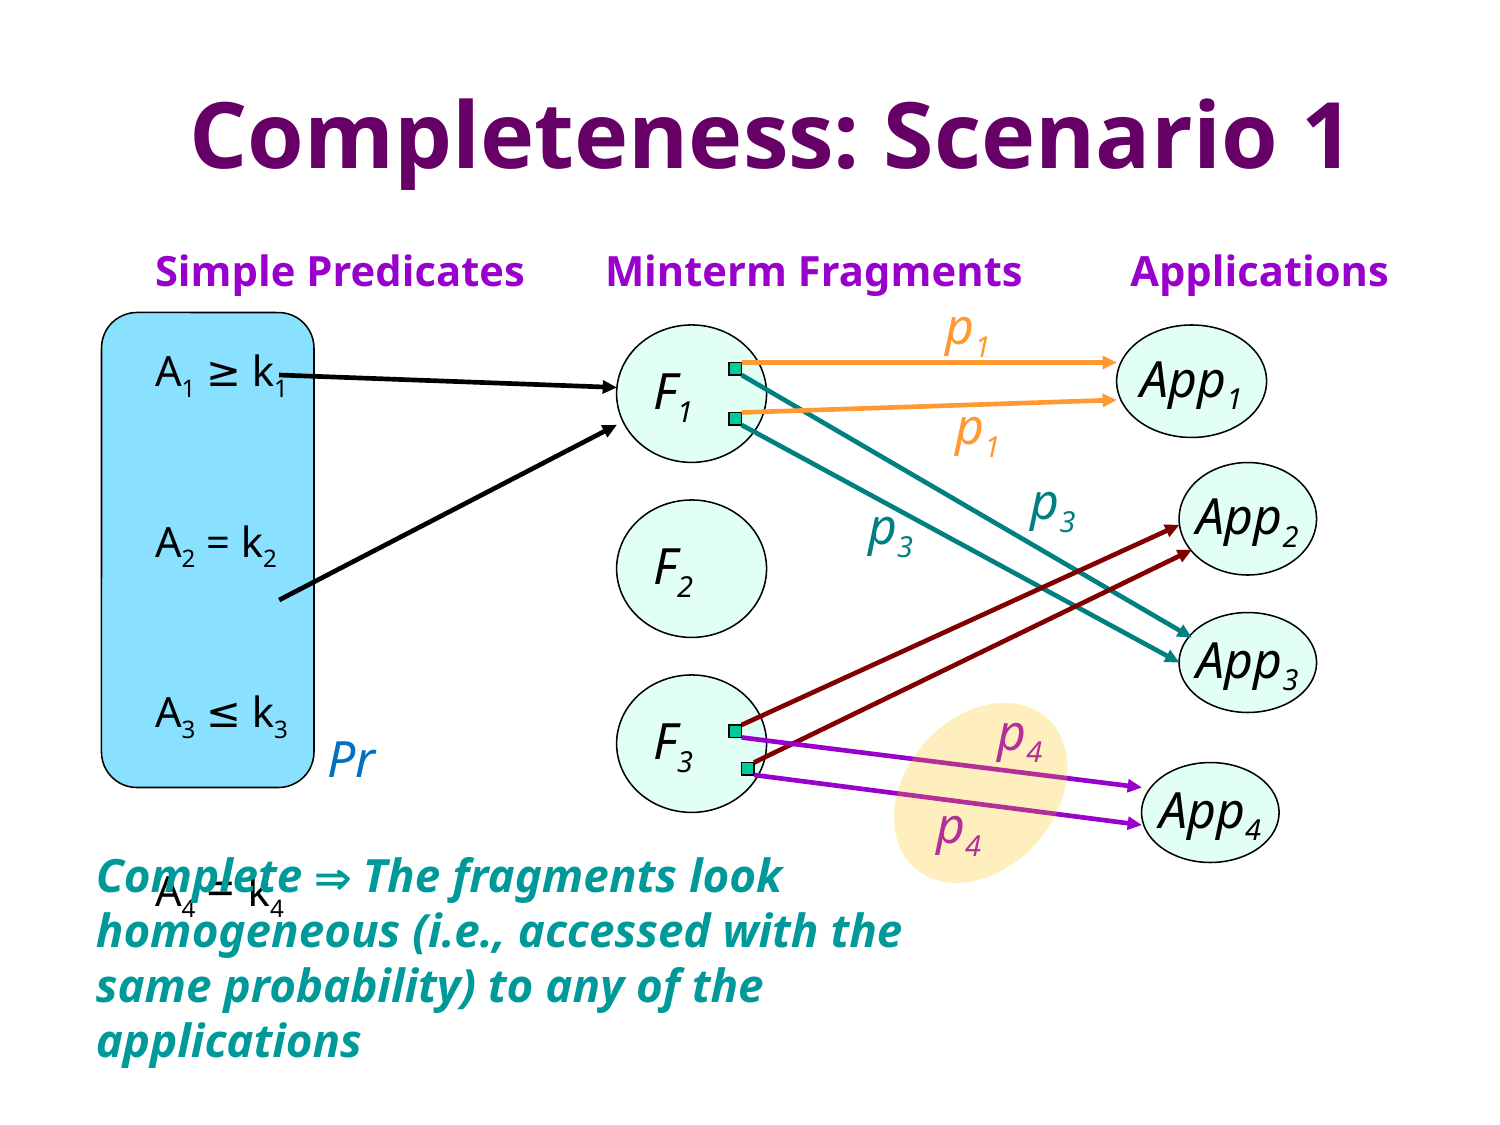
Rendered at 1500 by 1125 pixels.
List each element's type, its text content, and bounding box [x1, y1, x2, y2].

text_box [741, 287, 1317, 863]
text_box Simple Predicates Minterm Fragments Applications A1 ≥ k1 A2 = k2 A3 ≤ k3 A4 = k4 [140, 237, 1404, 987]
text_box Complete  The fragments look homogeneous (i.e., accessed with the same probability) to any of the applications [81, 839, 942, 1075]
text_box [101, 312, 392, 796]
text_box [278, 324, 736, 813]
text_box Completeness: Scenario 1 [174, 69, 1370, 194]
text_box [905, 692, 1059, 894]
